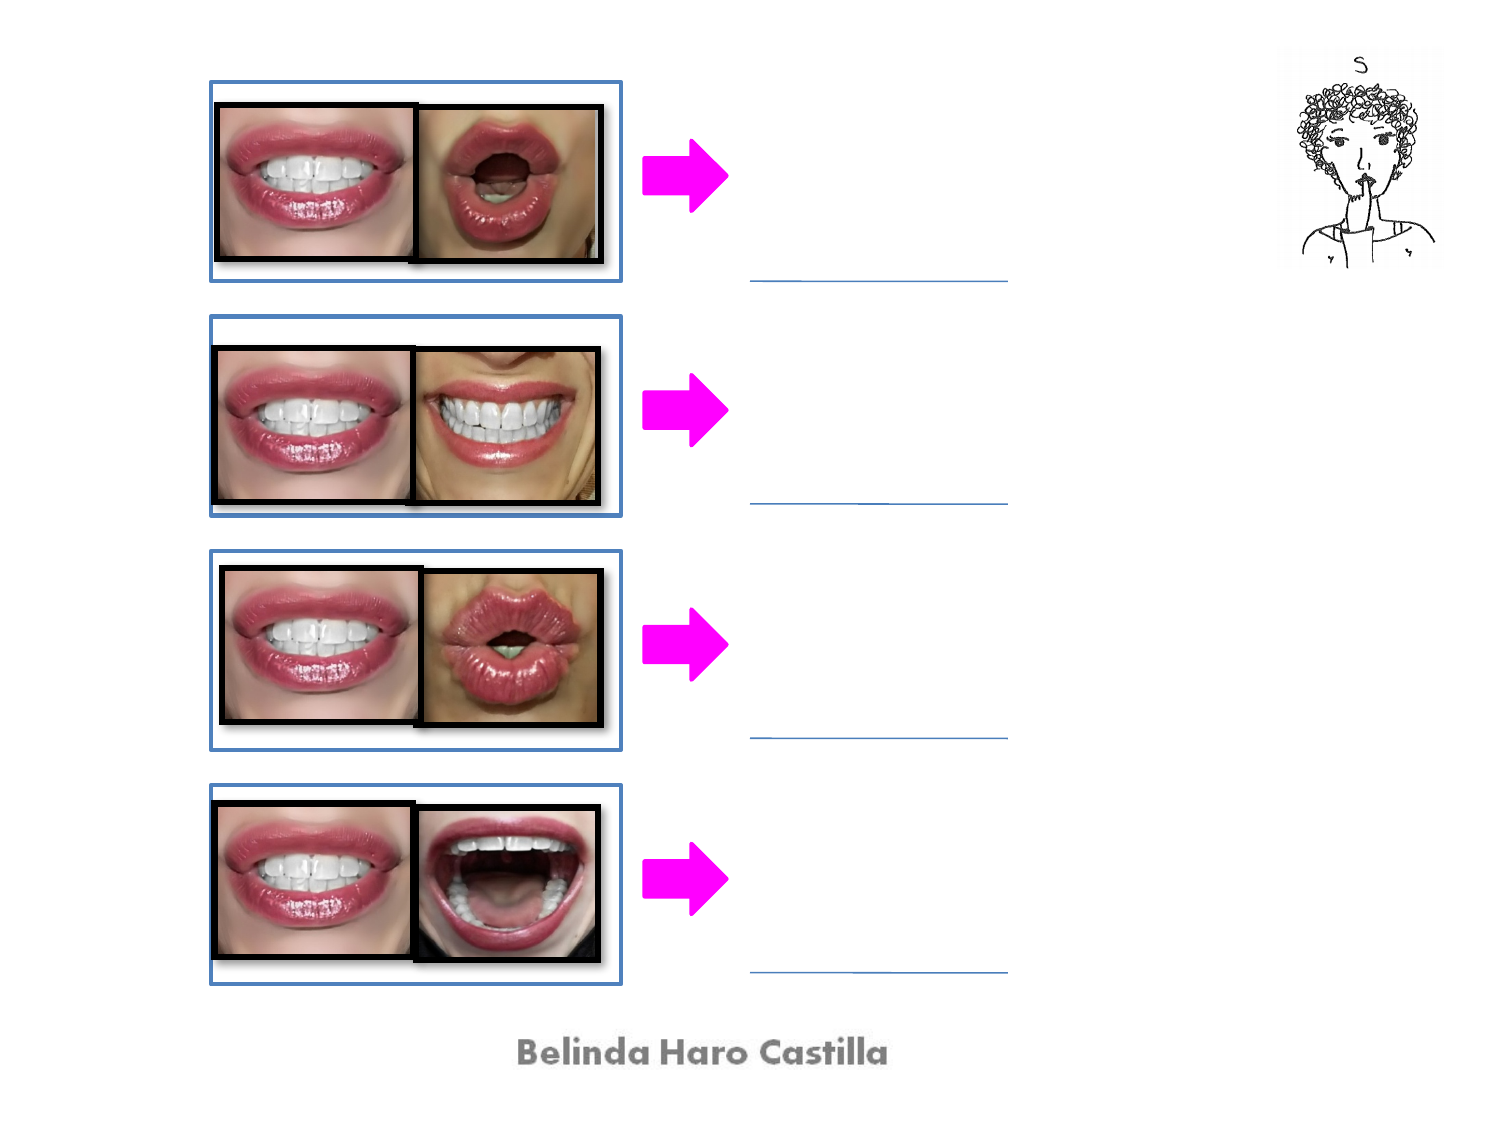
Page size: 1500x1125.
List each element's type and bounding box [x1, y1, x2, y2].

picture [418, 810, 596, 958]
picture [217, 350, 596, 501]
text_box [209, 80, 623, 283]
text_box [642, 607, 729, 682]
text_box [209, 783, 623, 986]
text_box [642, 373, 729, 448]
text_box [209, 314, 623, 518]
text_box [642, 138, 729, 213]
picture [219, 107, 598, 258]
picture [1277, 46, 1444, 269]
text_box [642, 841, 729, 917]
picture [224, 570, 598, 723]
picture [491, 1019, 913, 1085]
picture [217, 806, 411, 955]
text_box [209, 549, 623, 752]
